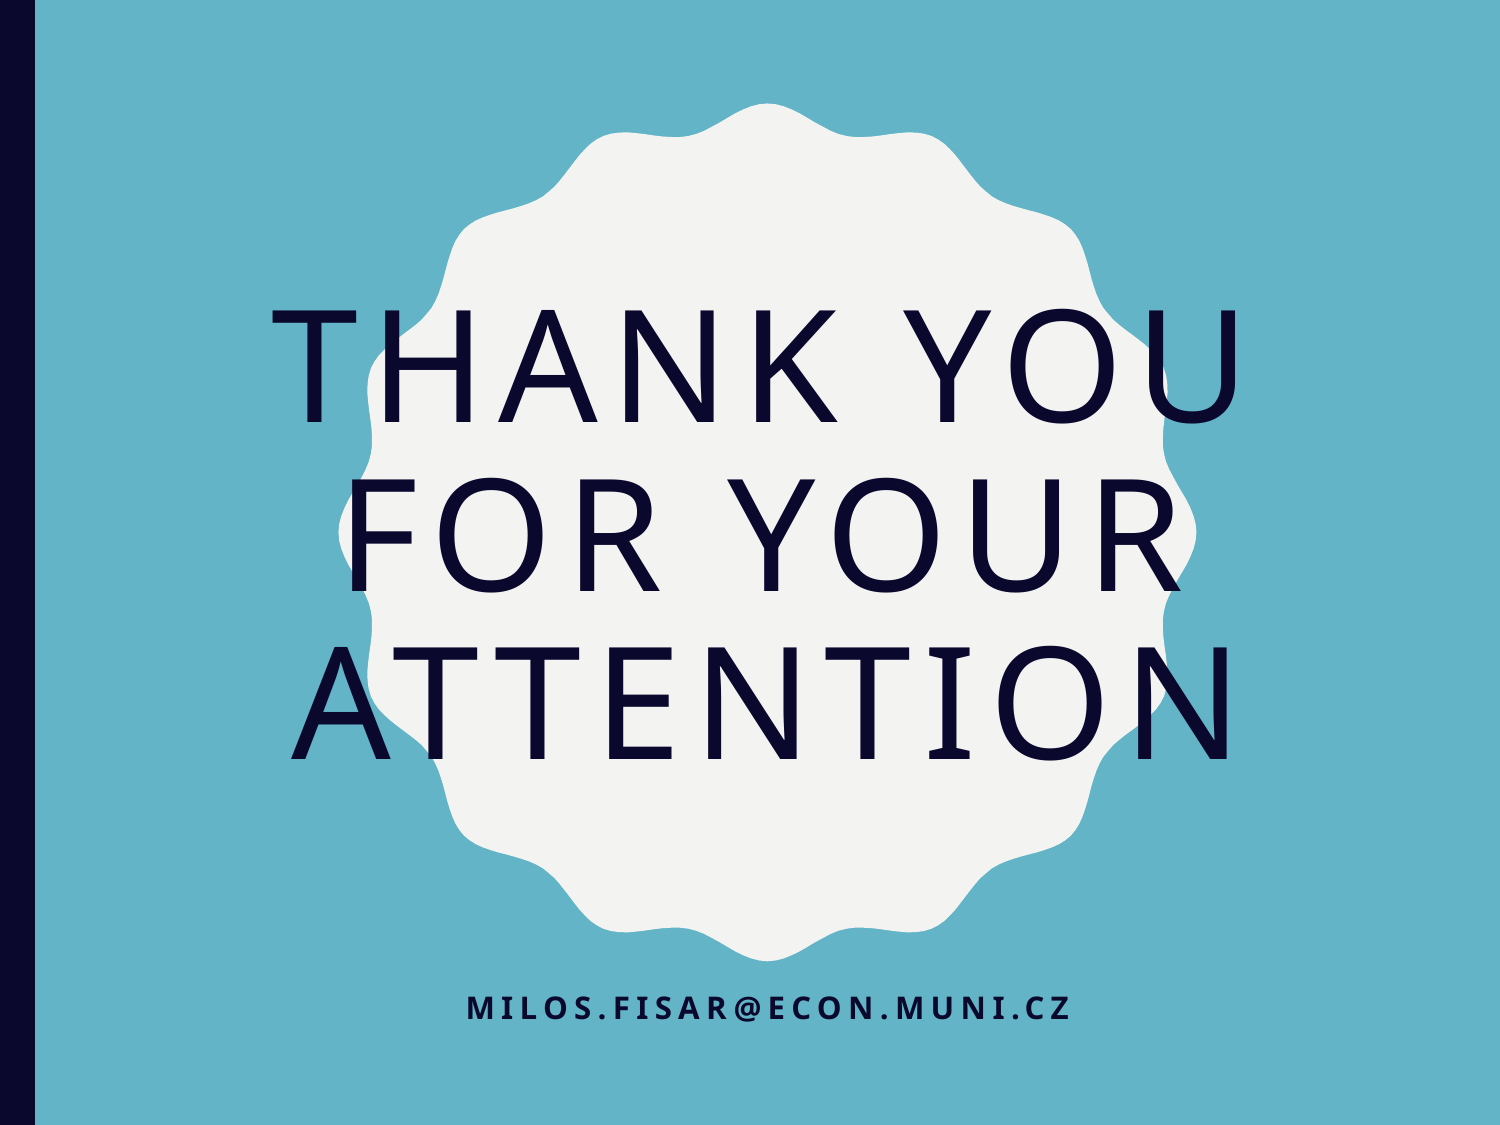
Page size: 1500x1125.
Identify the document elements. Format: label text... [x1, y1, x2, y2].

subtitle Milos.fisar@econ.muni.cz [272, 980, 1263, 1103]
title Thank you for your attention [132, 180, 1403, 902]
